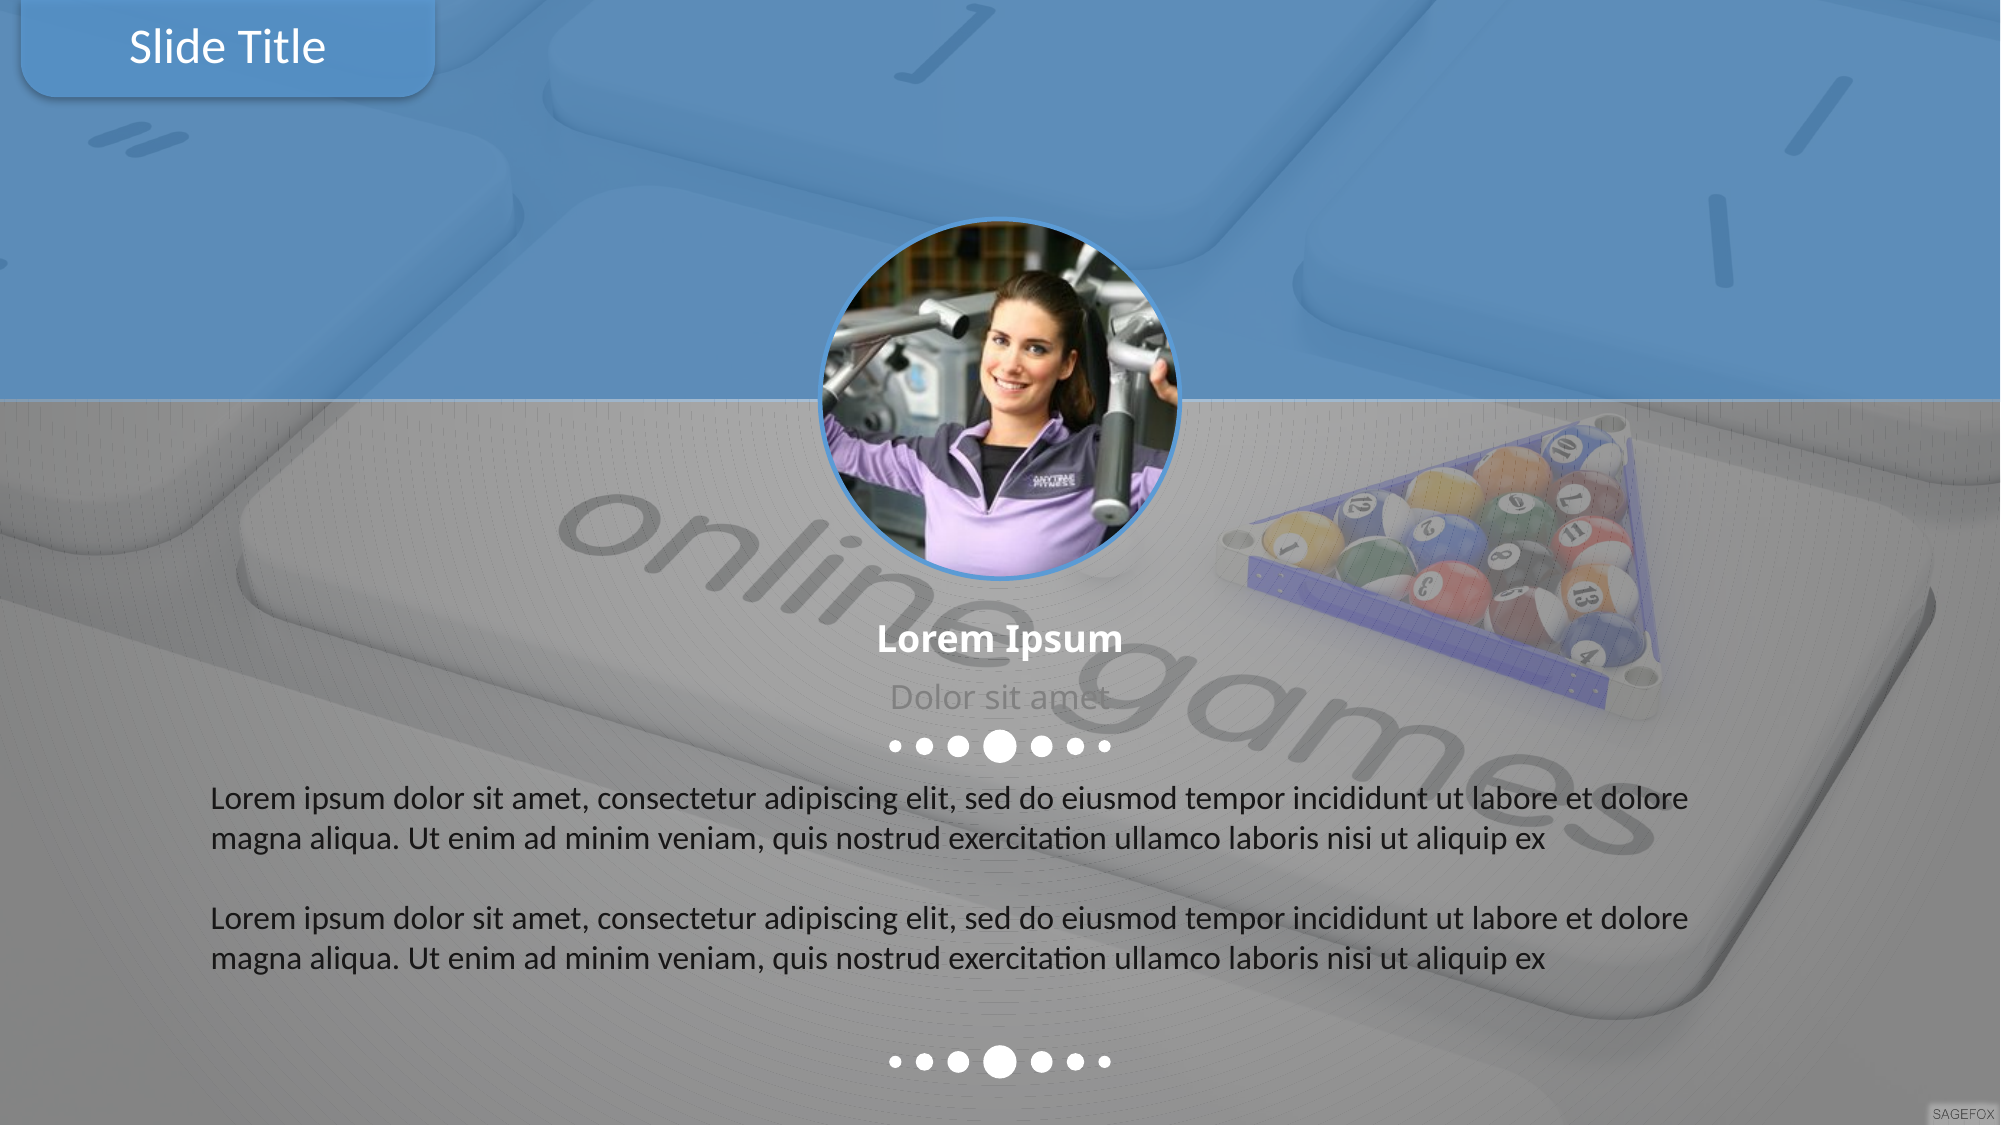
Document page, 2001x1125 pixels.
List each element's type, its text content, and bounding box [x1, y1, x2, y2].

text_box Dolor sit amet [820, 657, 1180, 736]
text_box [20, 0, 436, 98]
picture [820, 218, 1180, 579]
text_box Lorem ipsum dolor sit amet, consectetur adipiscing elit, sed do eiusmod tempor incididunt ut labore et dolore magna aliqua. Ut enim ad minim veniam, quis nostrud exercitation ullamco laboris nisi ut aliquip ex Lorem ipsum dolor sit amet, consectetur adipiscing elit, sed do eiusmod tempor incididunt ut labore et dolore magna aliqua. Ut enim ad minim veniam, quis nostrud exercitation ullamco laboris nisi ut aliquip ex [195, 769, 1805, 984]
text_box [0, 399, 2000, 1125]
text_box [889, 1045, 1111, 1079]
text_box Lorem Ipsum [820, 597, 1180, 657]
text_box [889, 729, 1111, 763]
